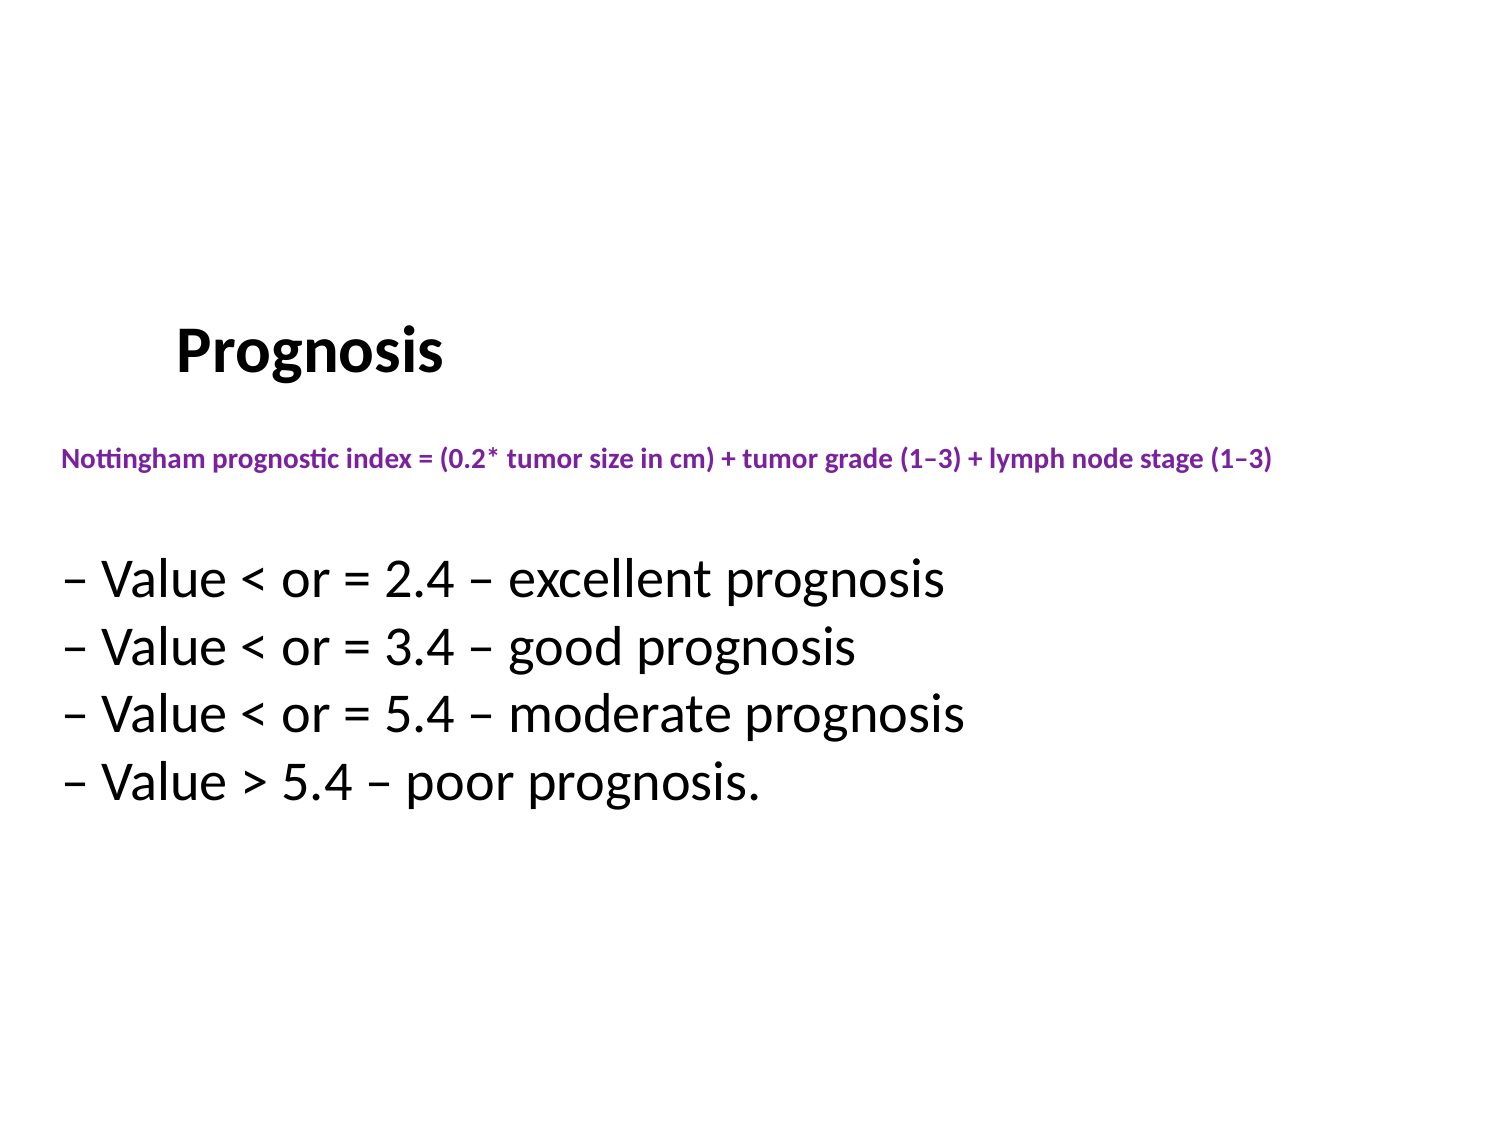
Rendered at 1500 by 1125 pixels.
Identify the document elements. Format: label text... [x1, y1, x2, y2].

text_box Prognosis [169, 298, 736, 394]
text_box Nottingham prognostic index = (0.2* tumor size in cm) + tumor grade (1–3) + lymph node stage (1–3) – Value < or = 2.4 – excellent prognosis – Value < or = 3.4 – good prognosis – Value < or = 5.4 – moderate prognosis – Value > 5.4 – poor prognosis. [53, 431, 1447, 819]
